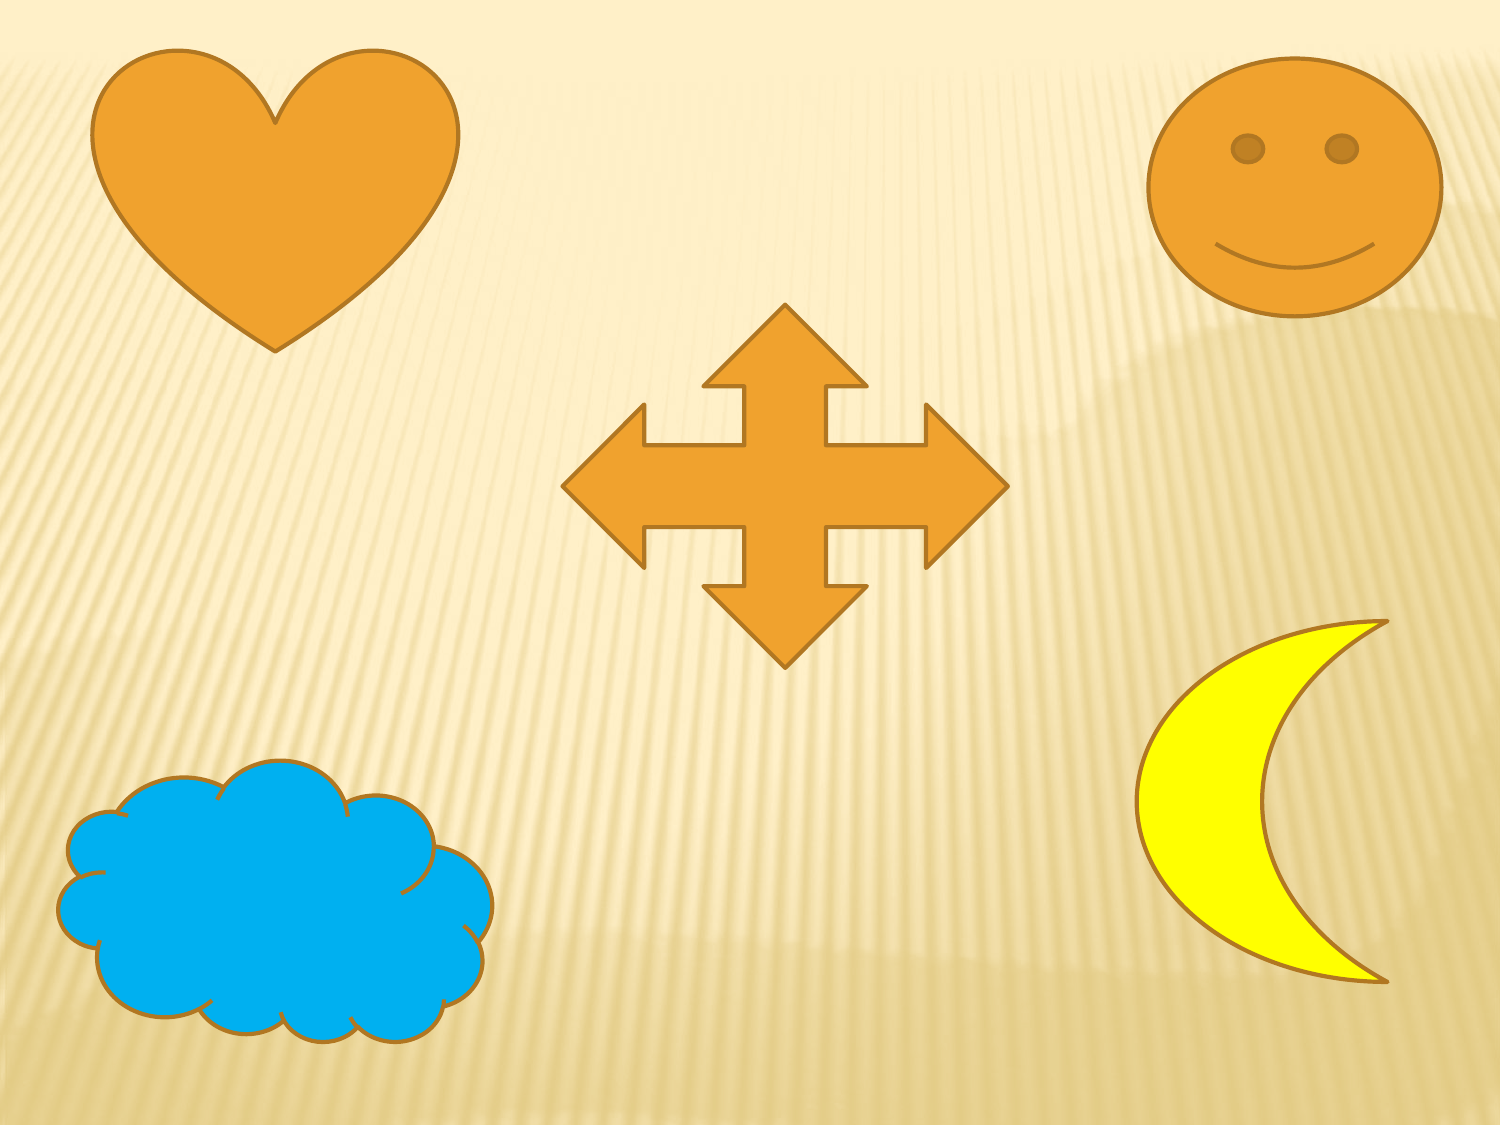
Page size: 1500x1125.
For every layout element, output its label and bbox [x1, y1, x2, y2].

text_box [56, 758, 495, 1045]
text_box [1134, 618, 1390, 985]
text_box [560, 302, 1010, 671]
text_box [1146, 56, 1444, 319]
text_box [90, 48, 461, 354]
